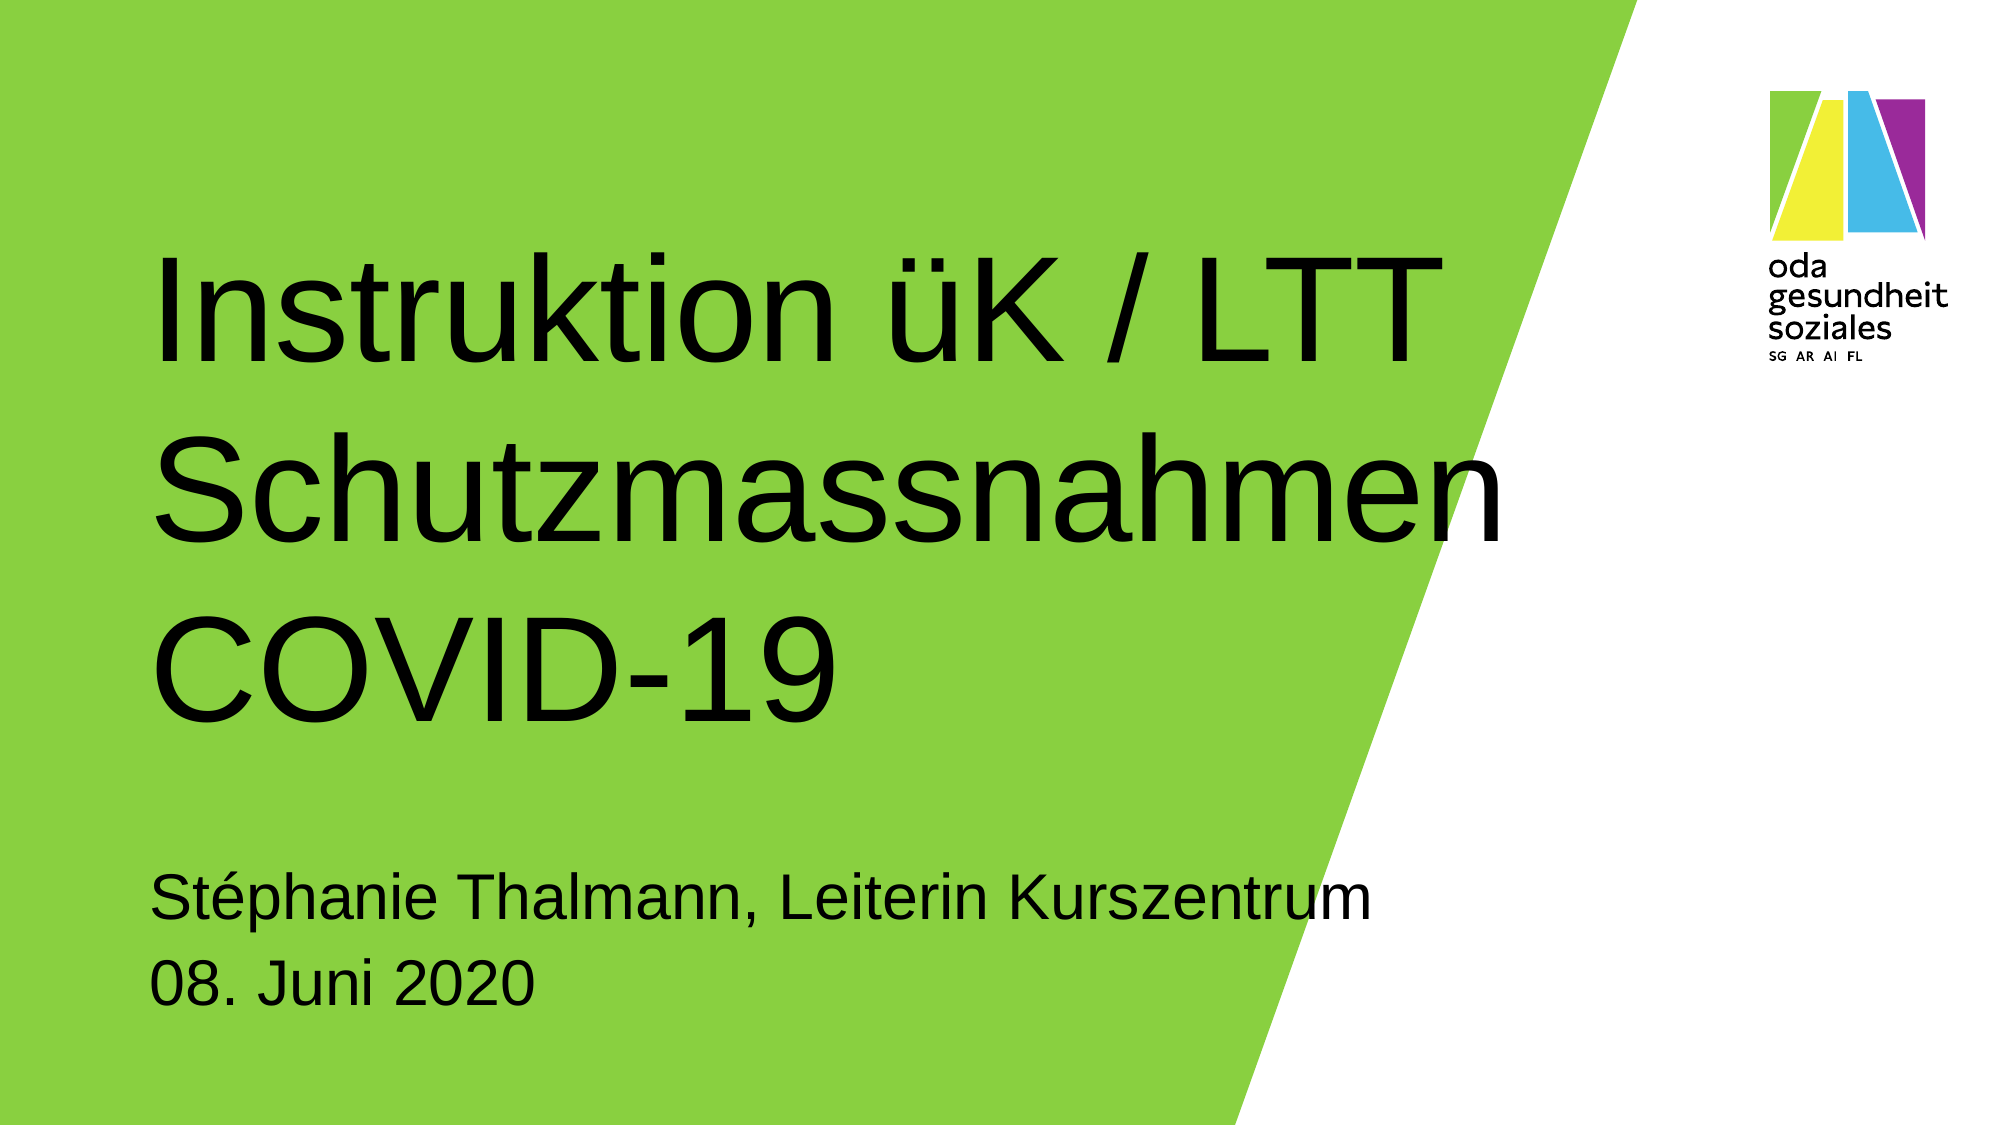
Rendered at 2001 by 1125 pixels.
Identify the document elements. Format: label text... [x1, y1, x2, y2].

subtitle Stéphanie Thalmann, Leiterin Kurszentrum 08. Juni 2020 [149, 847, 1733, 1000]
title Instruktion üK / LTT Schutzmassnahmen COVID-19 [149, 184, 1733, 752]
